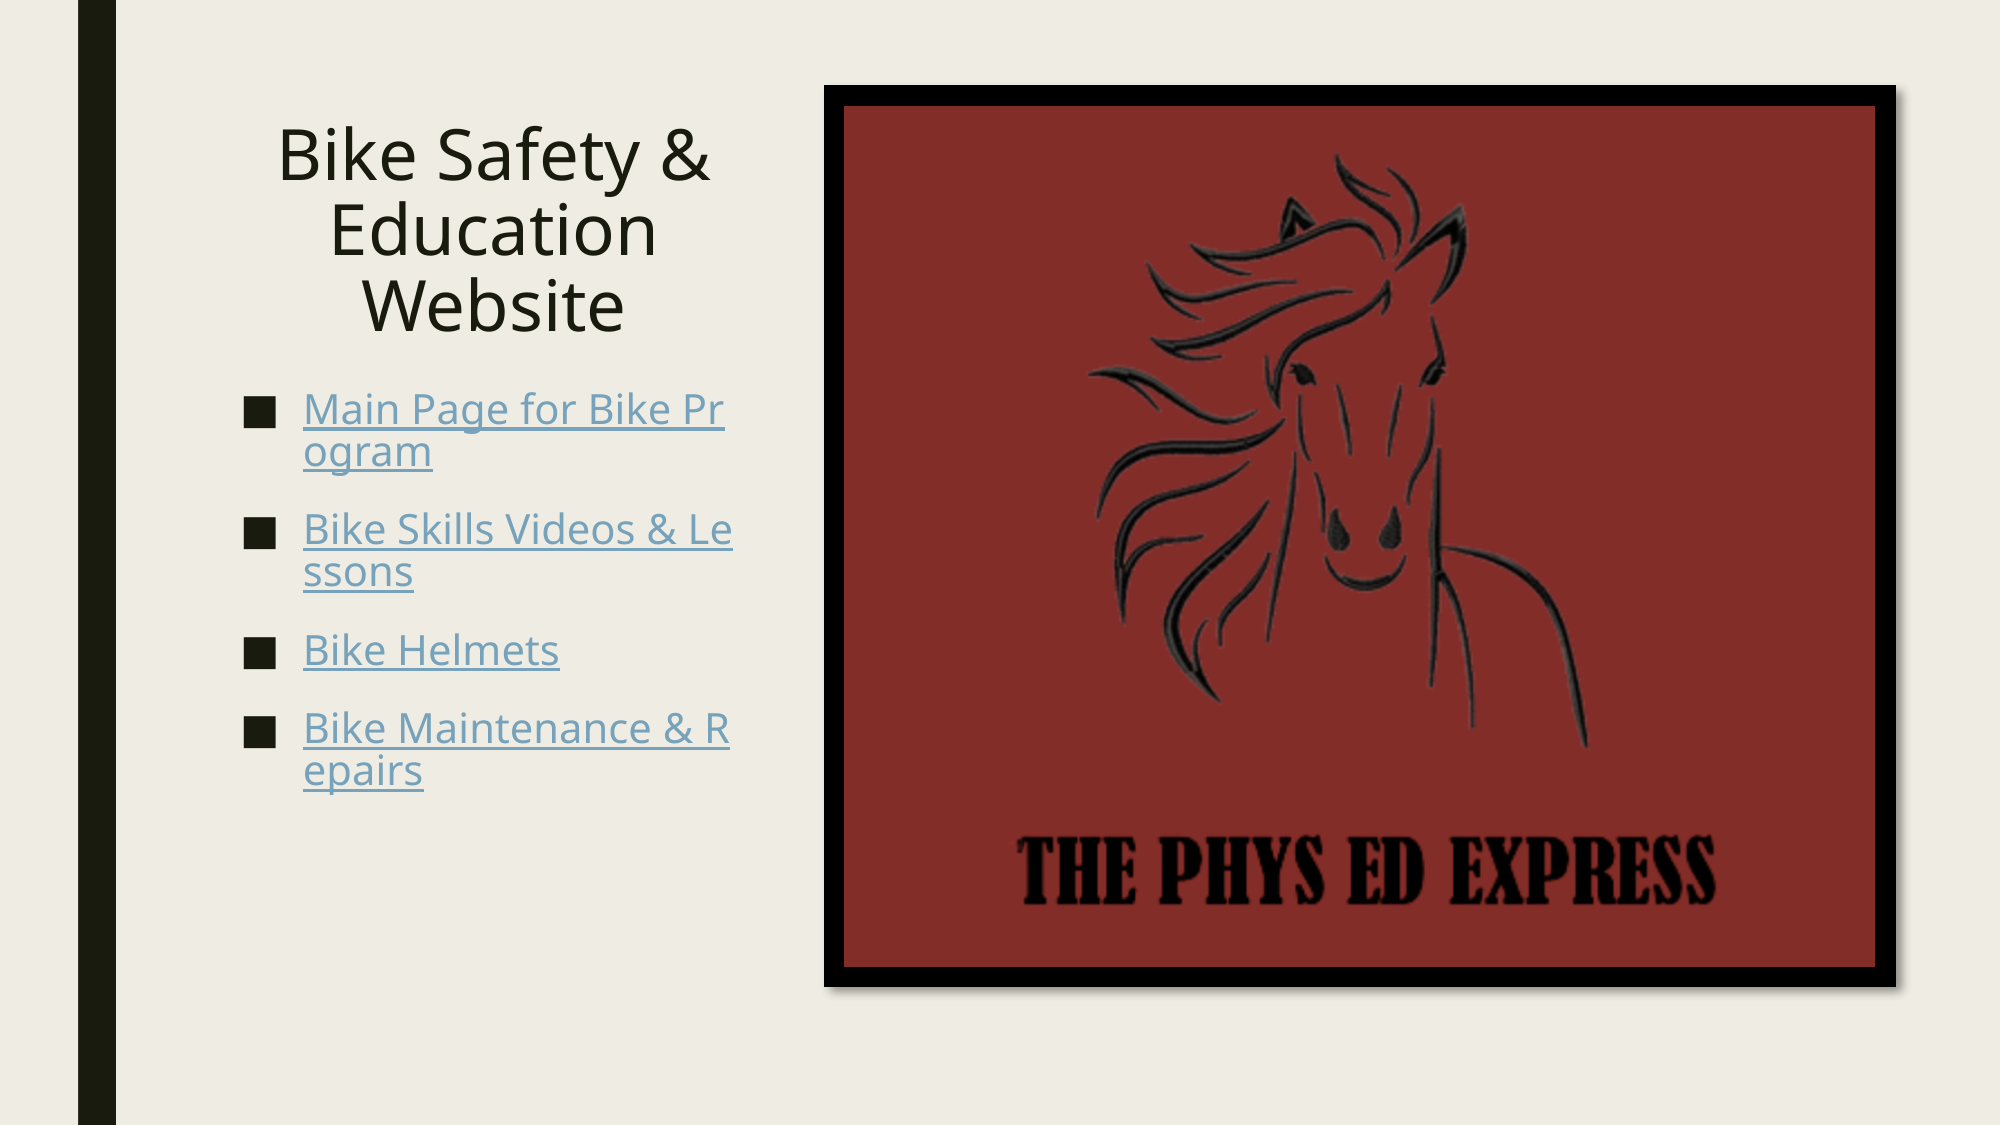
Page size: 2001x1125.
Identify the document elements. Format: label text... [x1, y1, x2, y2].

list Main Page for Bike Program Bike Skills Videos & Lessons Bike Helmets Bike Maintenance & Repairs [225, 375, 764, 963]
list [844, 105, 1876, 967]
title Bike Safety & Education Website [225, 112, 764, 357]
text_box [76, 0, 119, 1125]
